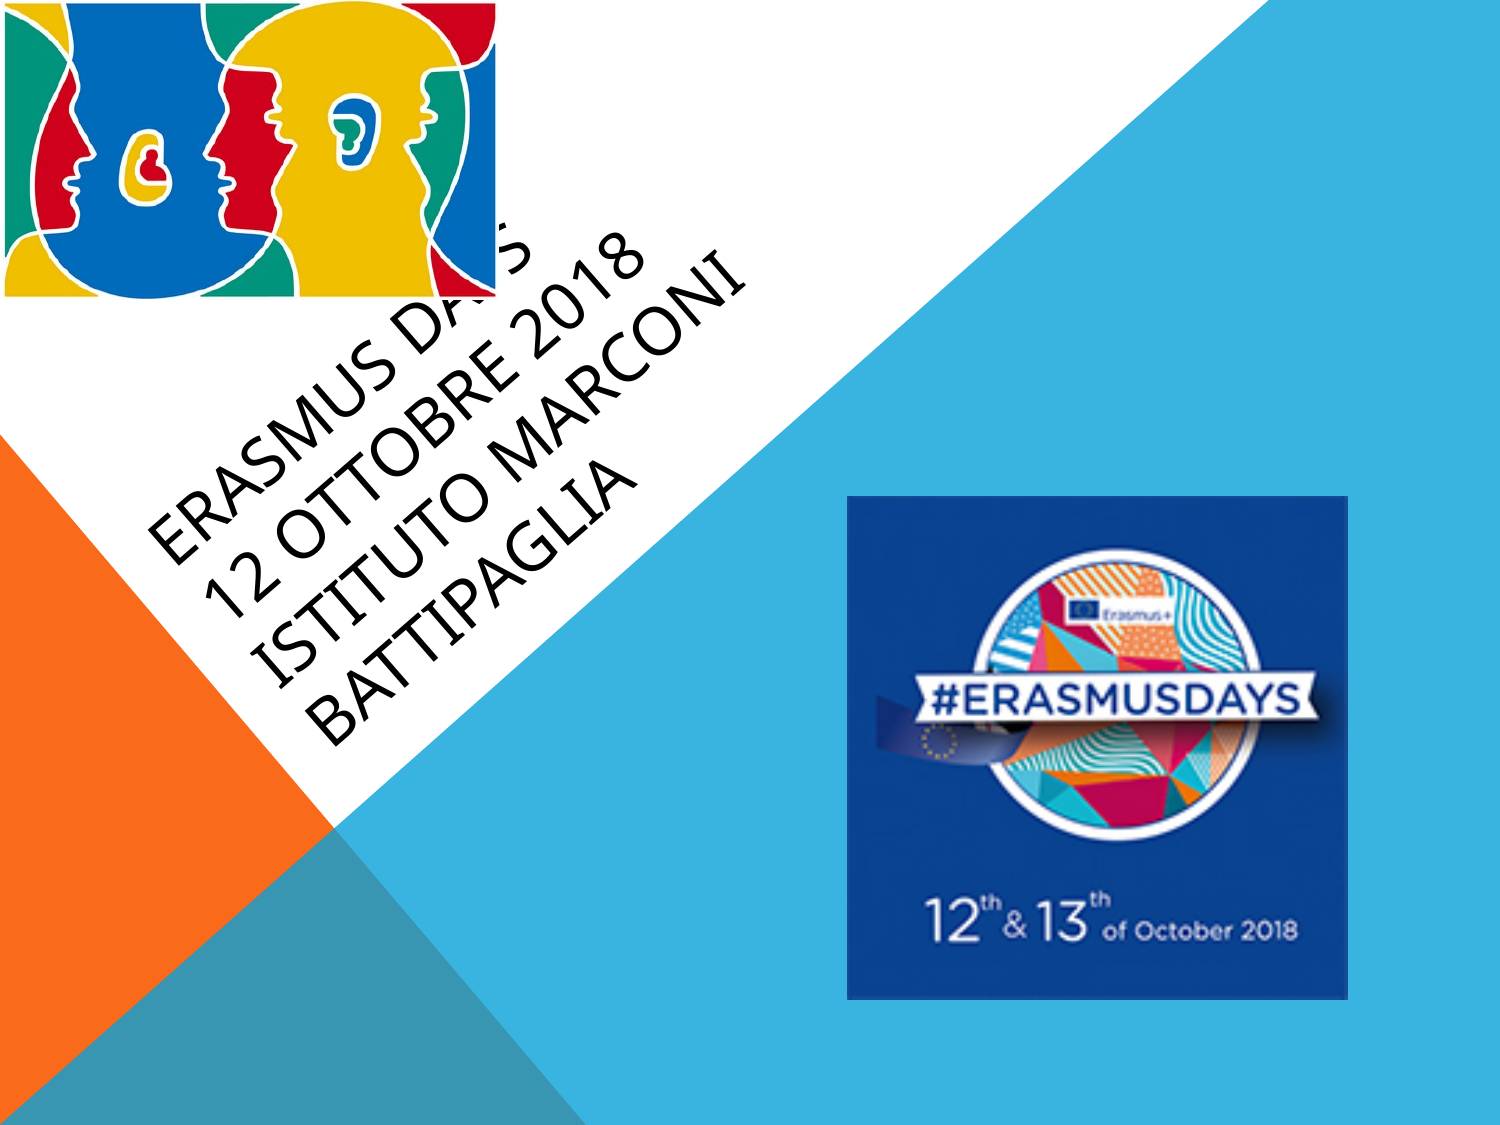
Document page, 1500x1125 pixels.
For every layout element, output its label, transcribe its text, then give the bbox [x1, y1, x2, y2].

picture [847, 496, 1348, 1000]
title ERASMUS DAYs 12 OTTOBRE 2018 ISTITUTO MARCONI BATTIPAGLIA [147, 0, 1071, 773]
picture [0, 0, 500, 300]
